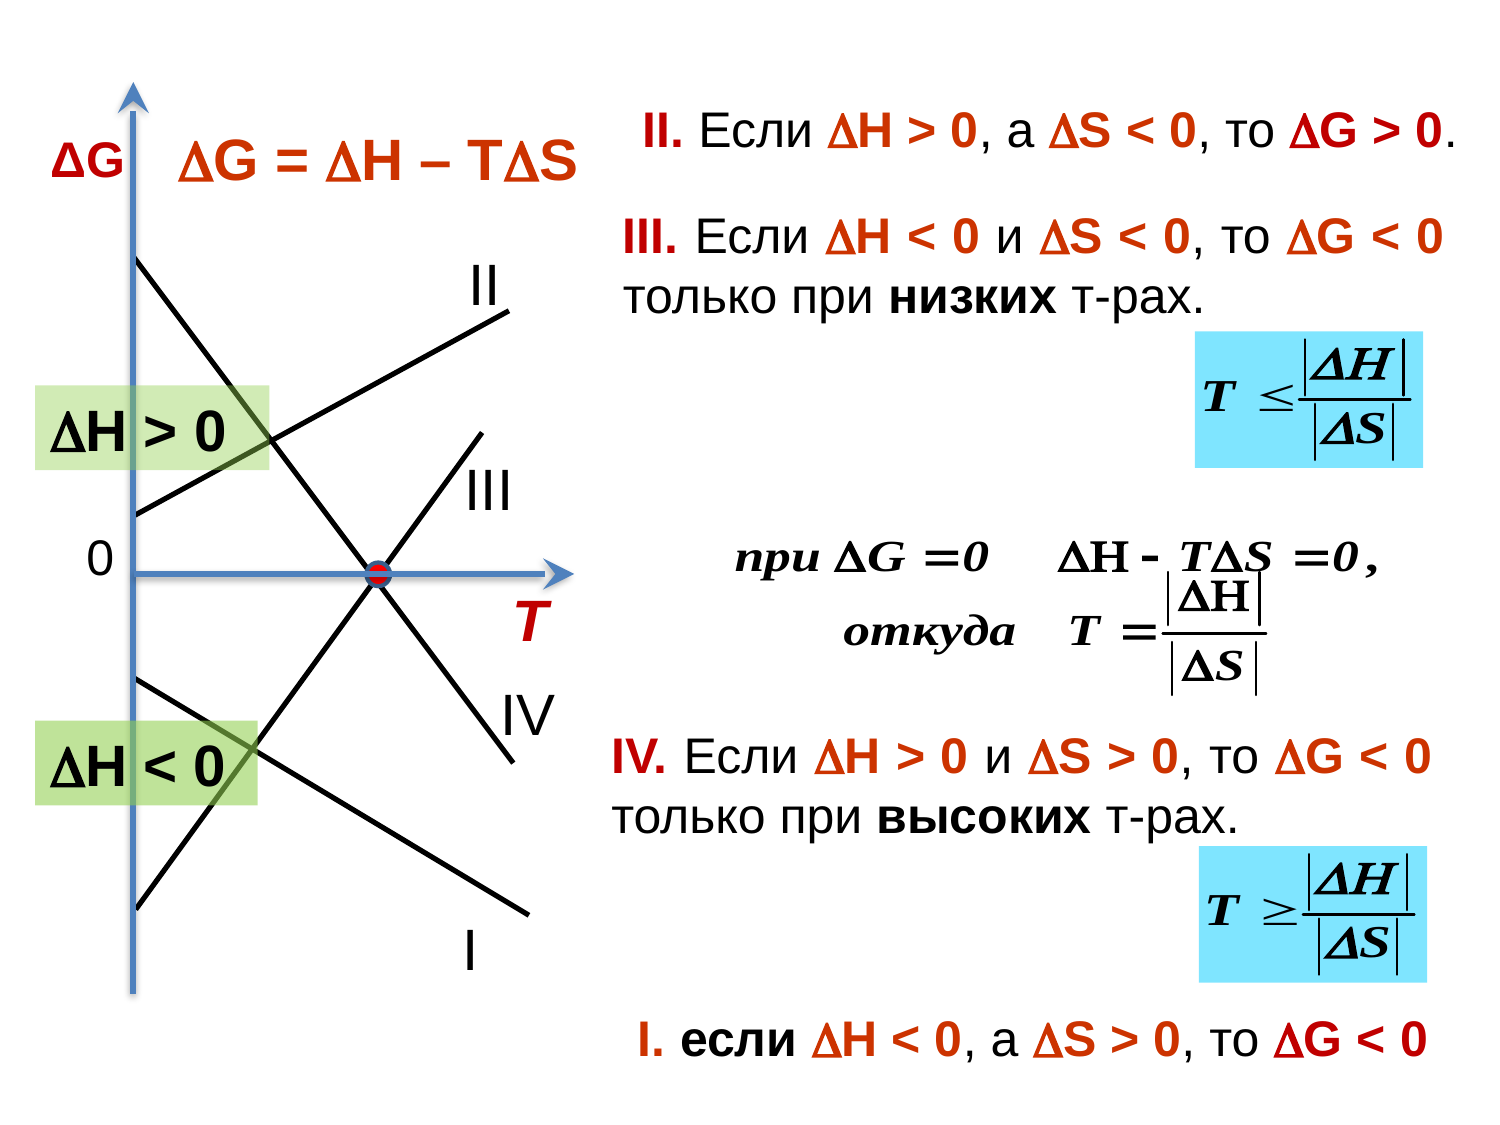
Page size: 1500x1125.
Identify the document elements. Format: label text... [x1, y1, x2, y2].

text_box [1194, 331, 1424, 469]
text_box II. Если Н > 0, а S < 0, то G > 0. [627, 89, 1487, 165]
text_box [34, 81, 596, 994]
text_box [726, 529, 1389, 704]
text_box III. Если Н < 0 и S < 0, то G < 0 только при низких т-рах. [608, 196, 1459, 331]
text_box IV. Если Н > 0 и S > 0, то G < 0 только при высоких т-рах. [600, 715, 1447, 851]
text_box I. если Н < 0, а S > 0, то G < 0 [623, 999, 1443, 1075]
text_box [1198, 845, 1428, 983]
